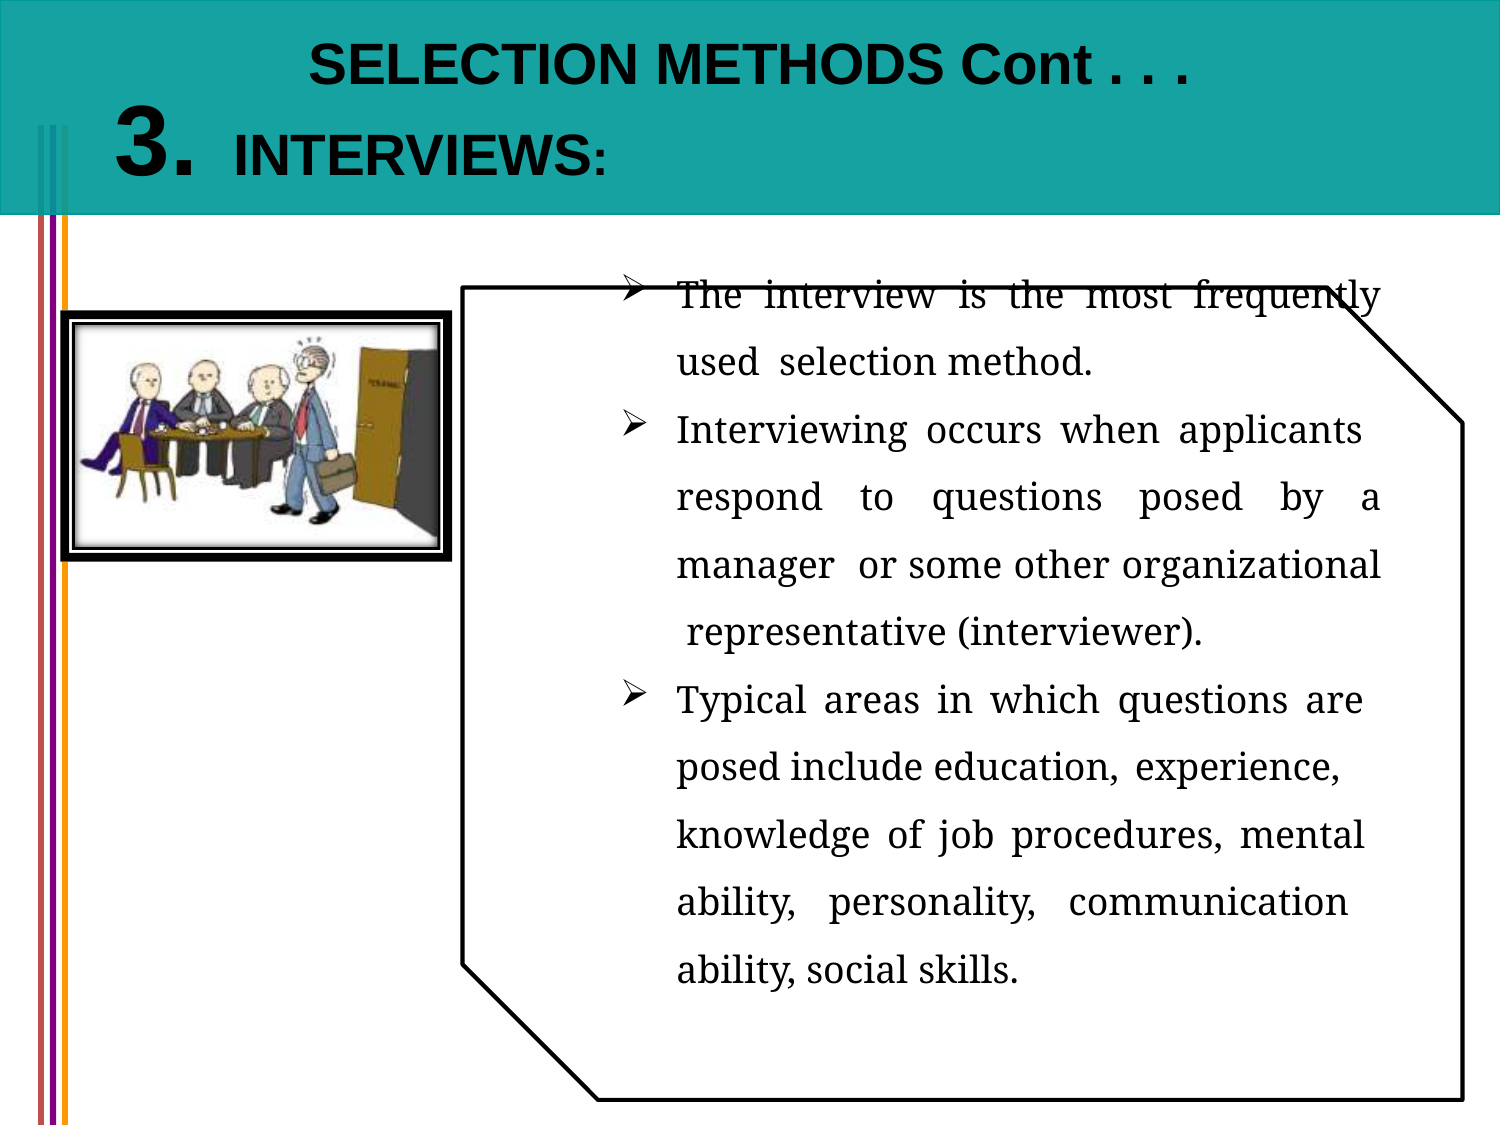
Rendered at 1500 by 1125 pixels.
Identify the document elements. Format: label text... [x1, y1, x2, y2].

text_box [60, 310, 453, 562]
title SELECTION METHODS Cont . . . [0, 0, 1500, 214]
text_box [489, 343, 1463, 1100]
text_box INTERVIEWS: The interview is the most frequently used selection method. Interviewing occurs when applicants respond to questions posed by a manager or some other organizational representative (interviewer). Typical areas in which questions are posed include education, experience, knowledge of job procedures, mental ability, personality, communication ability, social skills. [112, 114, 1383, 991]
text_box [49, 121, 69, 1125]
